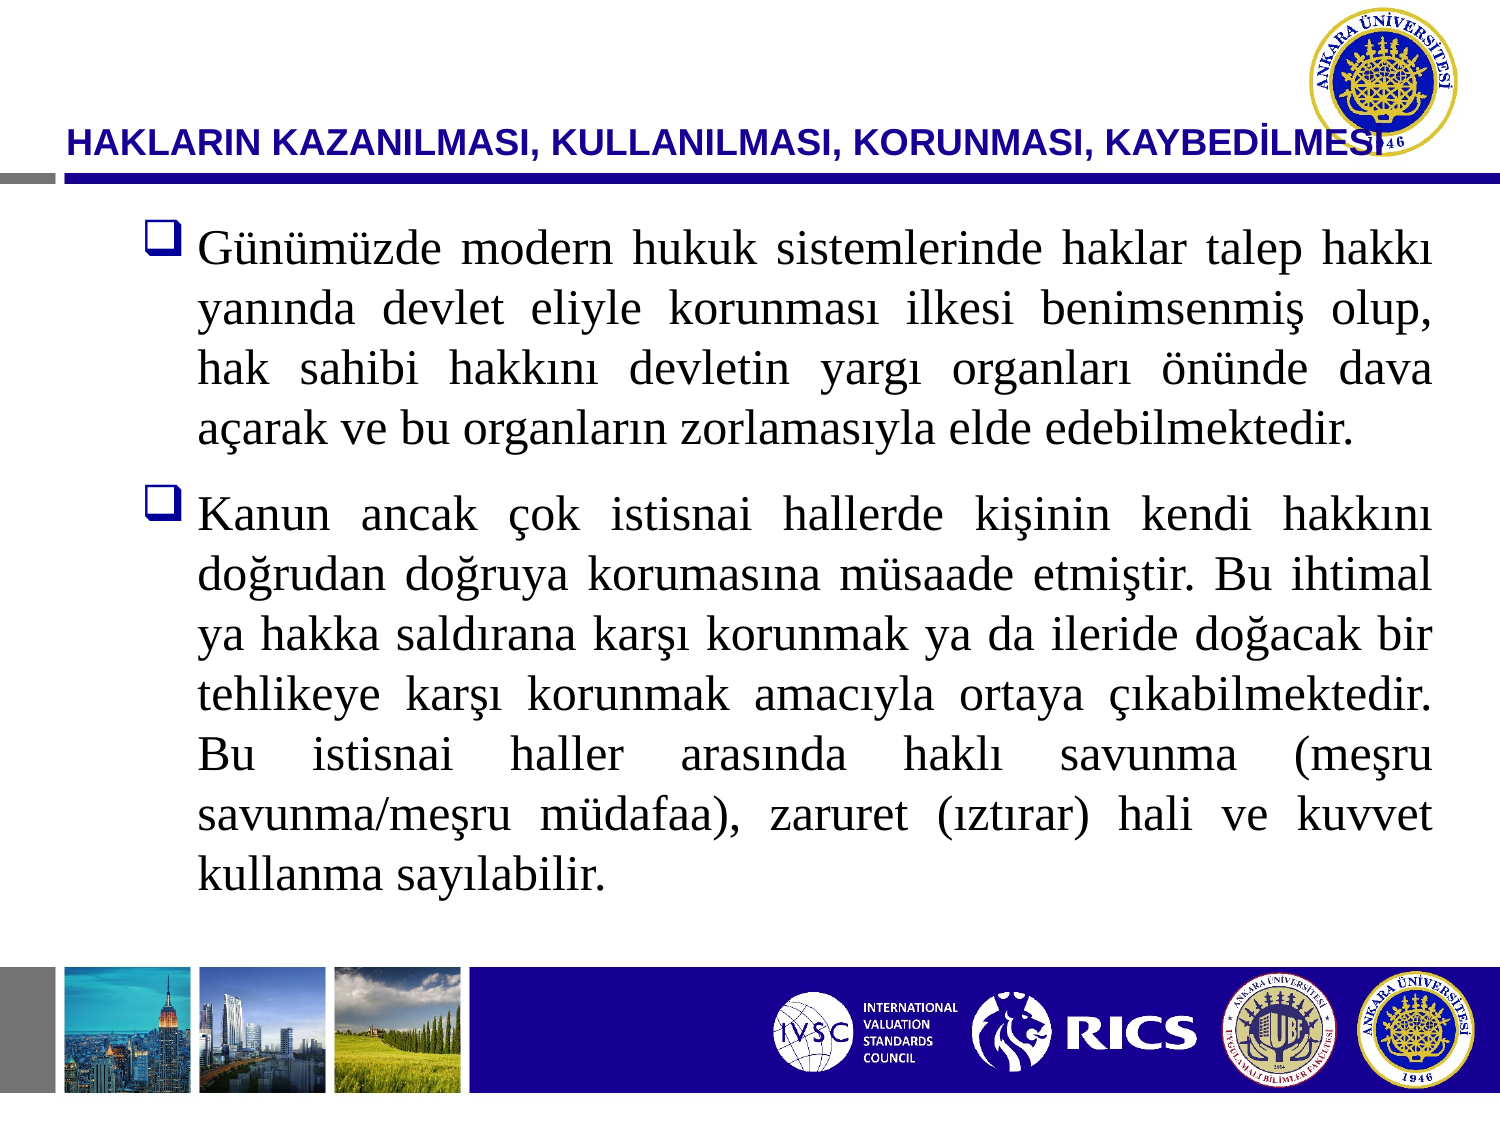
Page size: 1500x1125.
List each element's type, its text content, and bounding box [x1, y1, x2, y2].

picture [0, 0, 1500, 1125]
text_box Günümüzde modern hukuk sistemlerinde haklar talep hakkı yanında devlet eliyle korunması ilkesi benimsenmiş olup, hak sahibi hakkını devletin yargı organları önünde dava açarak ve bu organların zorlamasıyla elde edebilmektedir. Kanun ancak çok istisnai hallerde kişinin kendi hakkını doğrudan doğruya korumasına müsaade etmiştir. Bu ihtimal ya hakka saldırana karşı korunmak ya da ileride doğacak bir tehlikeye karşı korunmak amacıyla ortaya çıkabilmektedir. Bu istisnai haller arasında haklı savunma (meşru savunma/meşru müdafaa), zaruret (ıztırar) hali ve kuvvet kullanma sayılabilir. [51, 207, 1449, 908]
text_box HAKLARIN KAZANILMASI, KULLANILMASI, KORUNMASI, KAYBEDİLMESİ [51, 115, 1449, 185]
